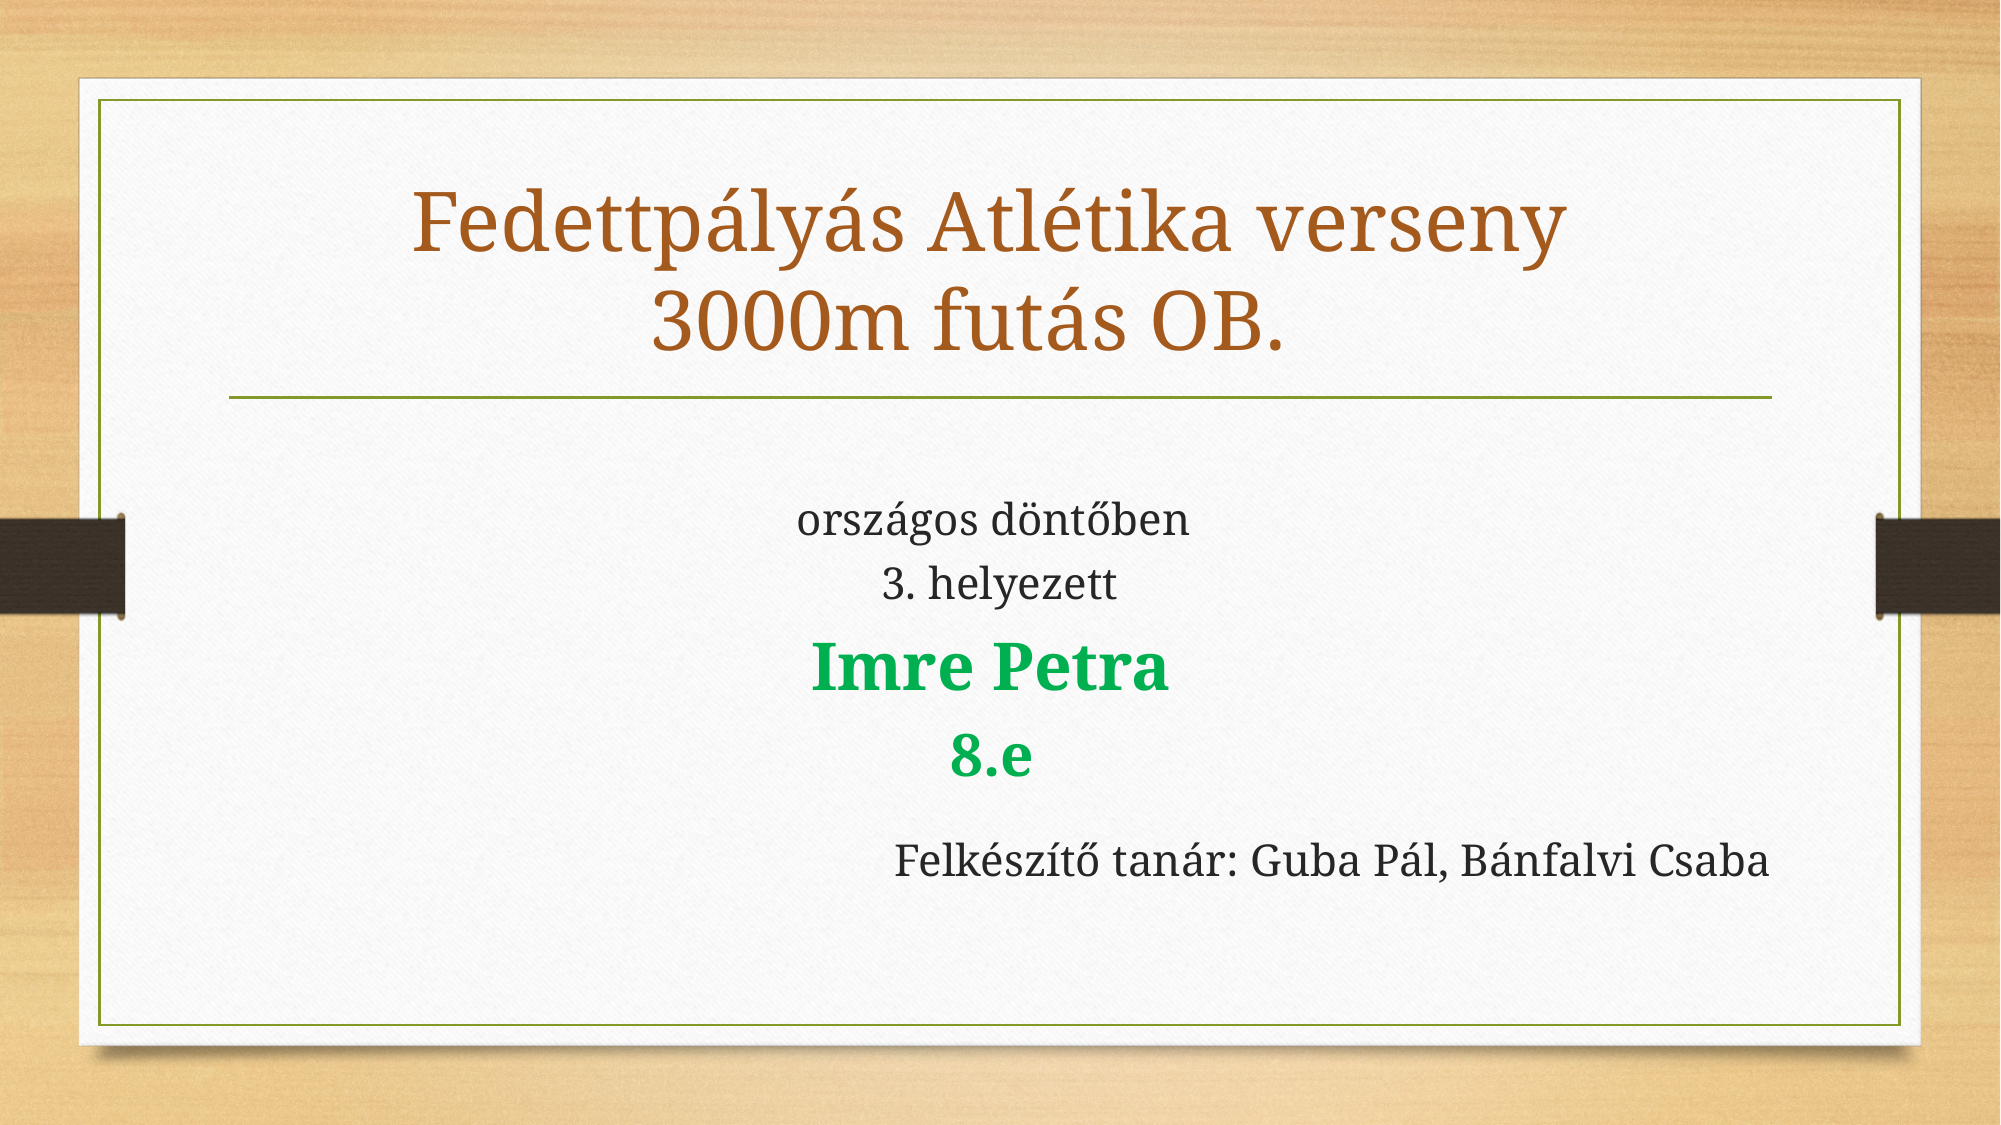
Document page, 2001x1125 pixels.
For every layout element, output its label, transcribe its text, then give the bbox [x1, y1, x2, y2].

title Fedettpályás Atlétika verseny 3000m futás OB. [212, 161, 1788, 375]
picture [0, 0, 2001, 1125]
list országos döntőben 3. helyezett Imre Petra 8.e Felkészítő tanár: Guba Pál, Bánfalvi Csaba [212, 419, 1788, 964]
